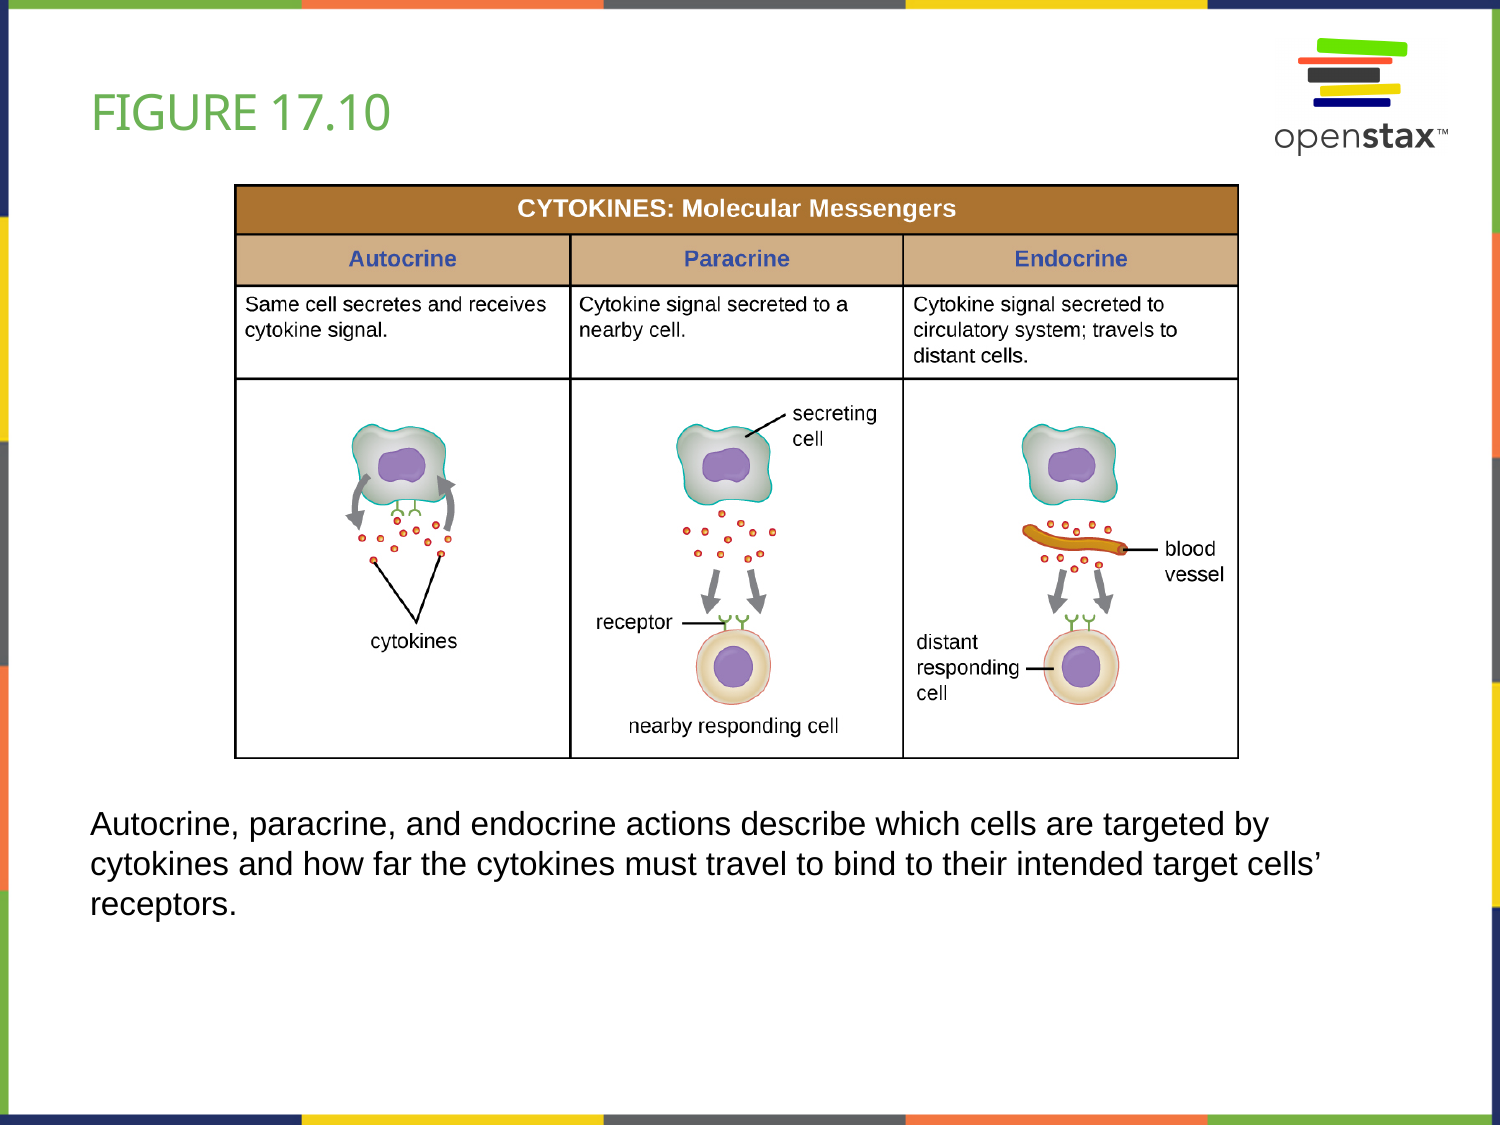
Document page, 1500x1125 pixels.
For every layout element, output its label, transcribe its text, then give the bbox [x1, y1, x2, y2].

picture [0, 0, 1500, 1125]
title Figure 17.10 [75, 39, 1274, 148]
list Autocrine, paracrine, and endocrine actions describe which cells are targeted by cytokines and how far the cytokines must travel to bind to their intended target cells’ receptors. [75, 794, 1398, 986]
